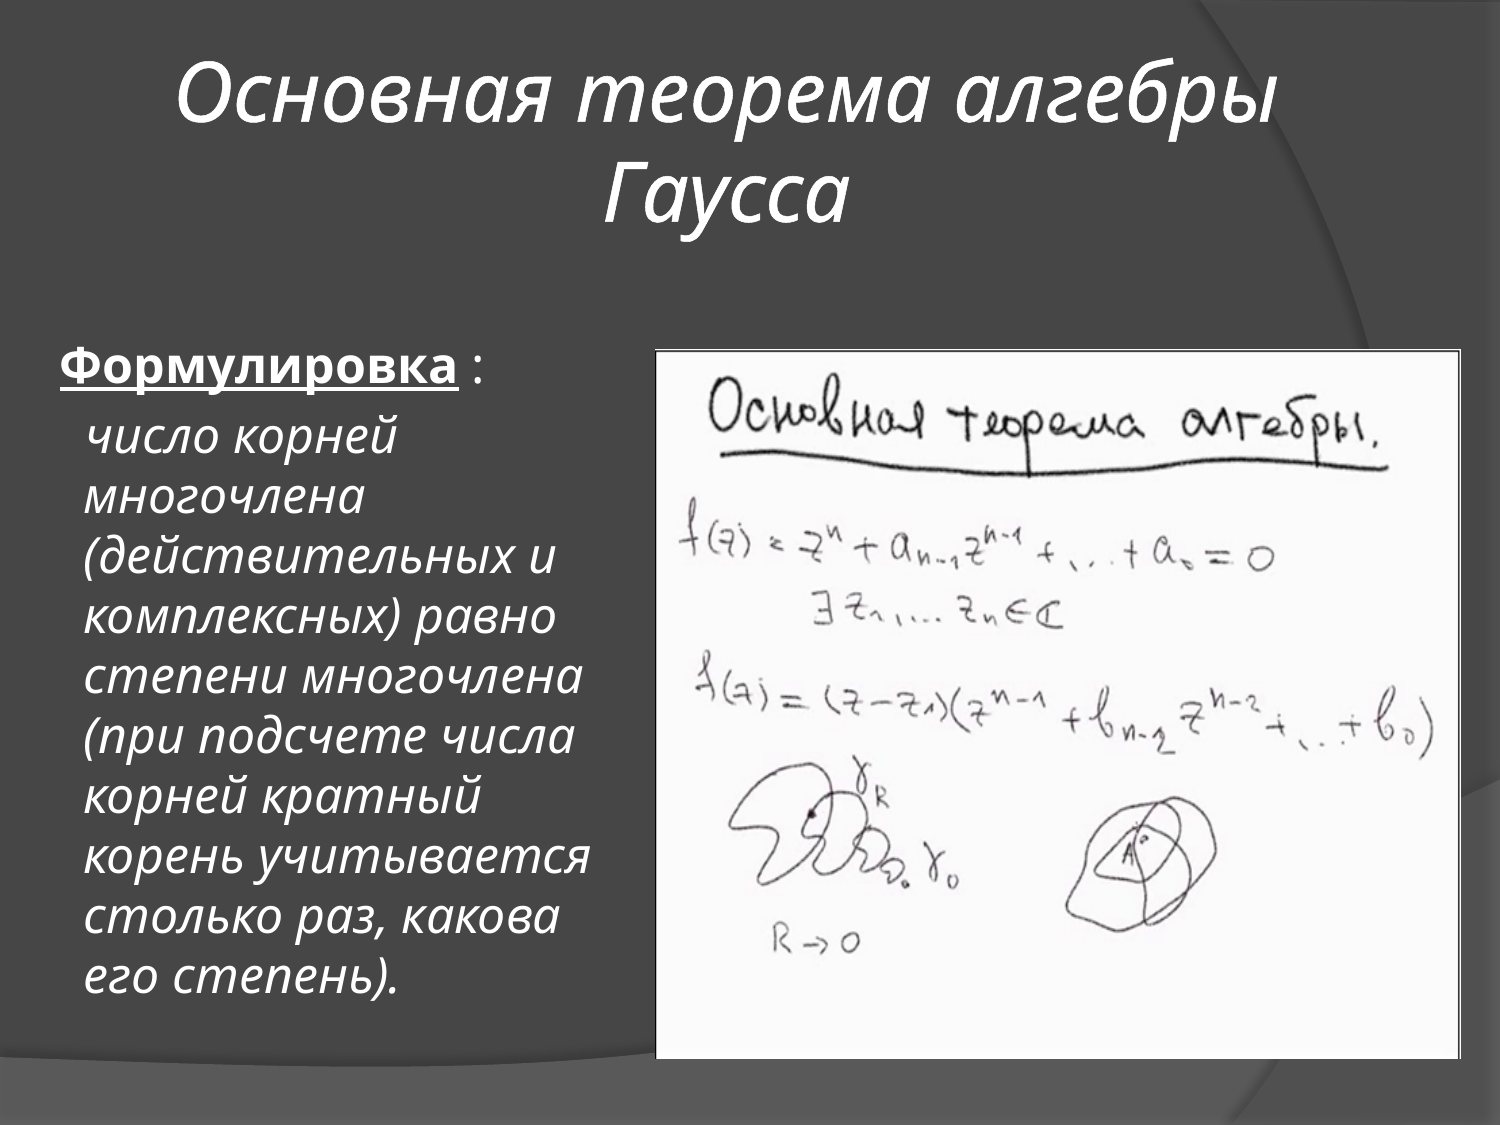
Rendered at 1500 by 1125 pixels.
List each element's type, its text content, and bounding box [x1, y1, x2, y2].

picture [655, 349, 1461, 1059]
list Формулировка : число корней многочлена (действительных и комплексных) равно степени многочлена (при подсчете числа корней кратный корень учитывается столько раз, какова его степень). [0, 326, 632, 1069]
text_box Основная теорема алгебры Гаусса [76, 30, 1376, 246]
